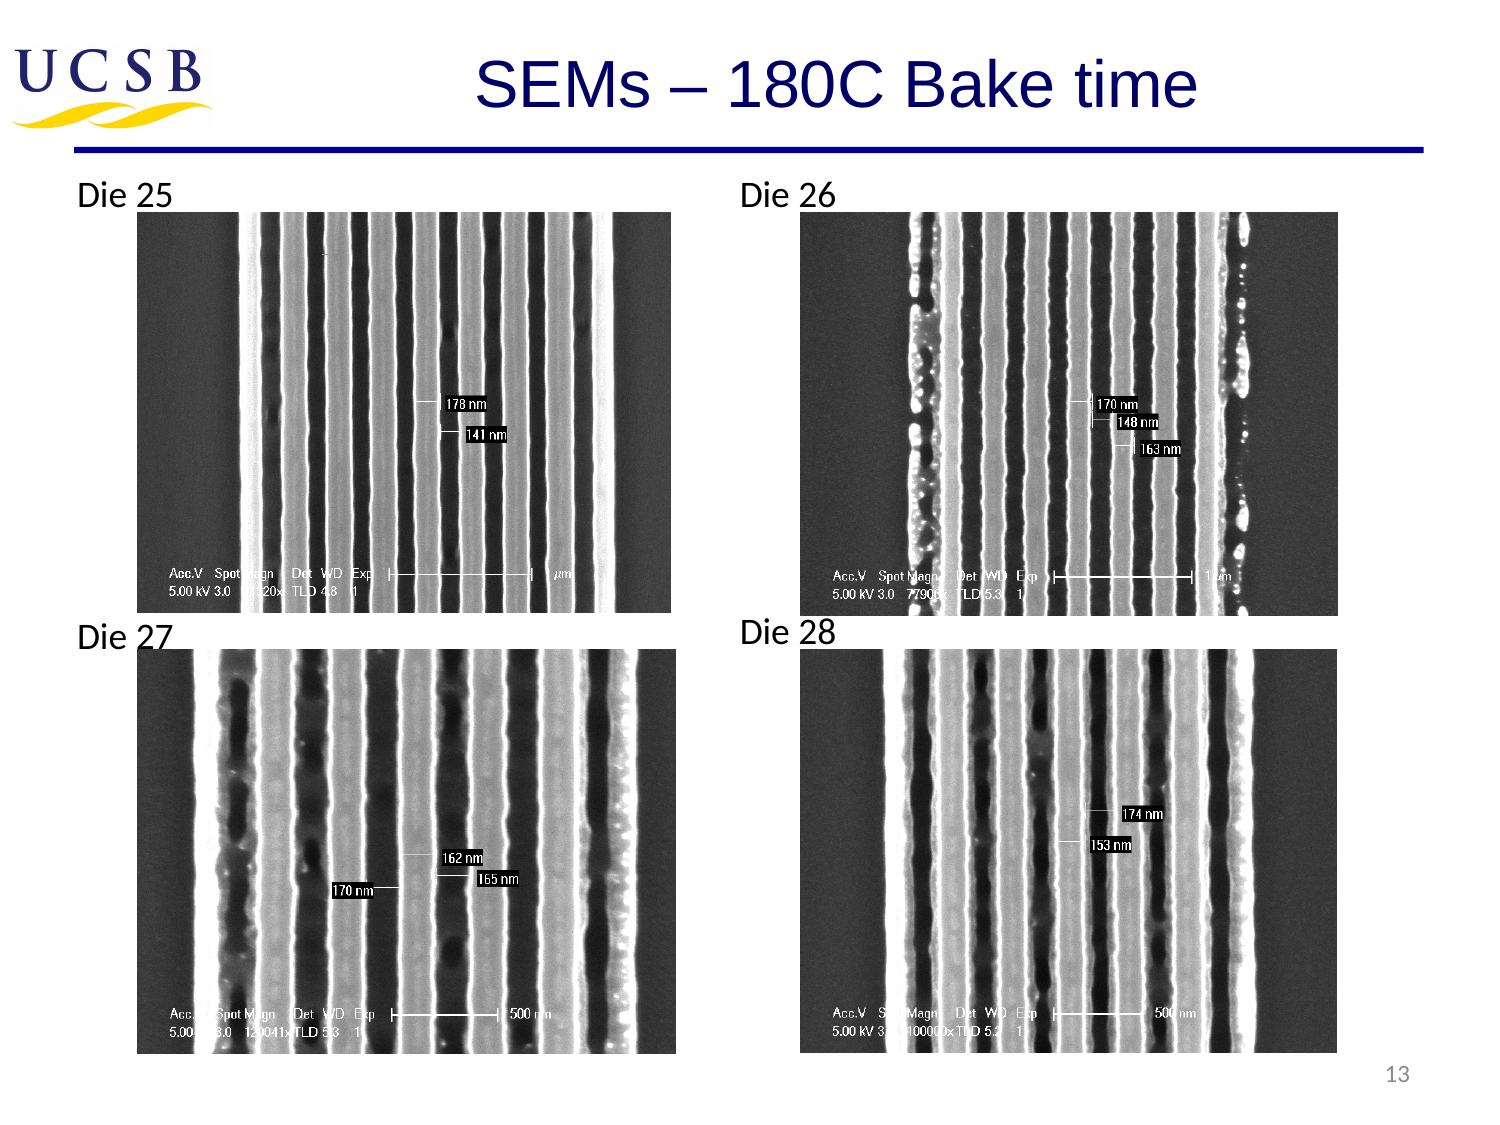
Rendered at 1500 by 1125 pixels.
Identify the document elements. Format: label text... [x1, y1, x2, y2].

picture [137, 649, 676, 1054]
slide_number 13 [1074, 1042, 1425, 1103]
title SEMs – 180C Bake time [249, 12, 1426, 151]
picture [12, 43, 213, 131]
text_box Die 25 [62, 162, 200, 223]
picture [799, 212, 1338, 616]
text_box Die 27 [62, 604, 200, 665]
picture [799, 649, 1338, 1053]
text_box Die 26 [724, 162, 863, 223]
picture [137, 212, 672, 613]
text_box Die 28 [724, 599, 1025, 660]
